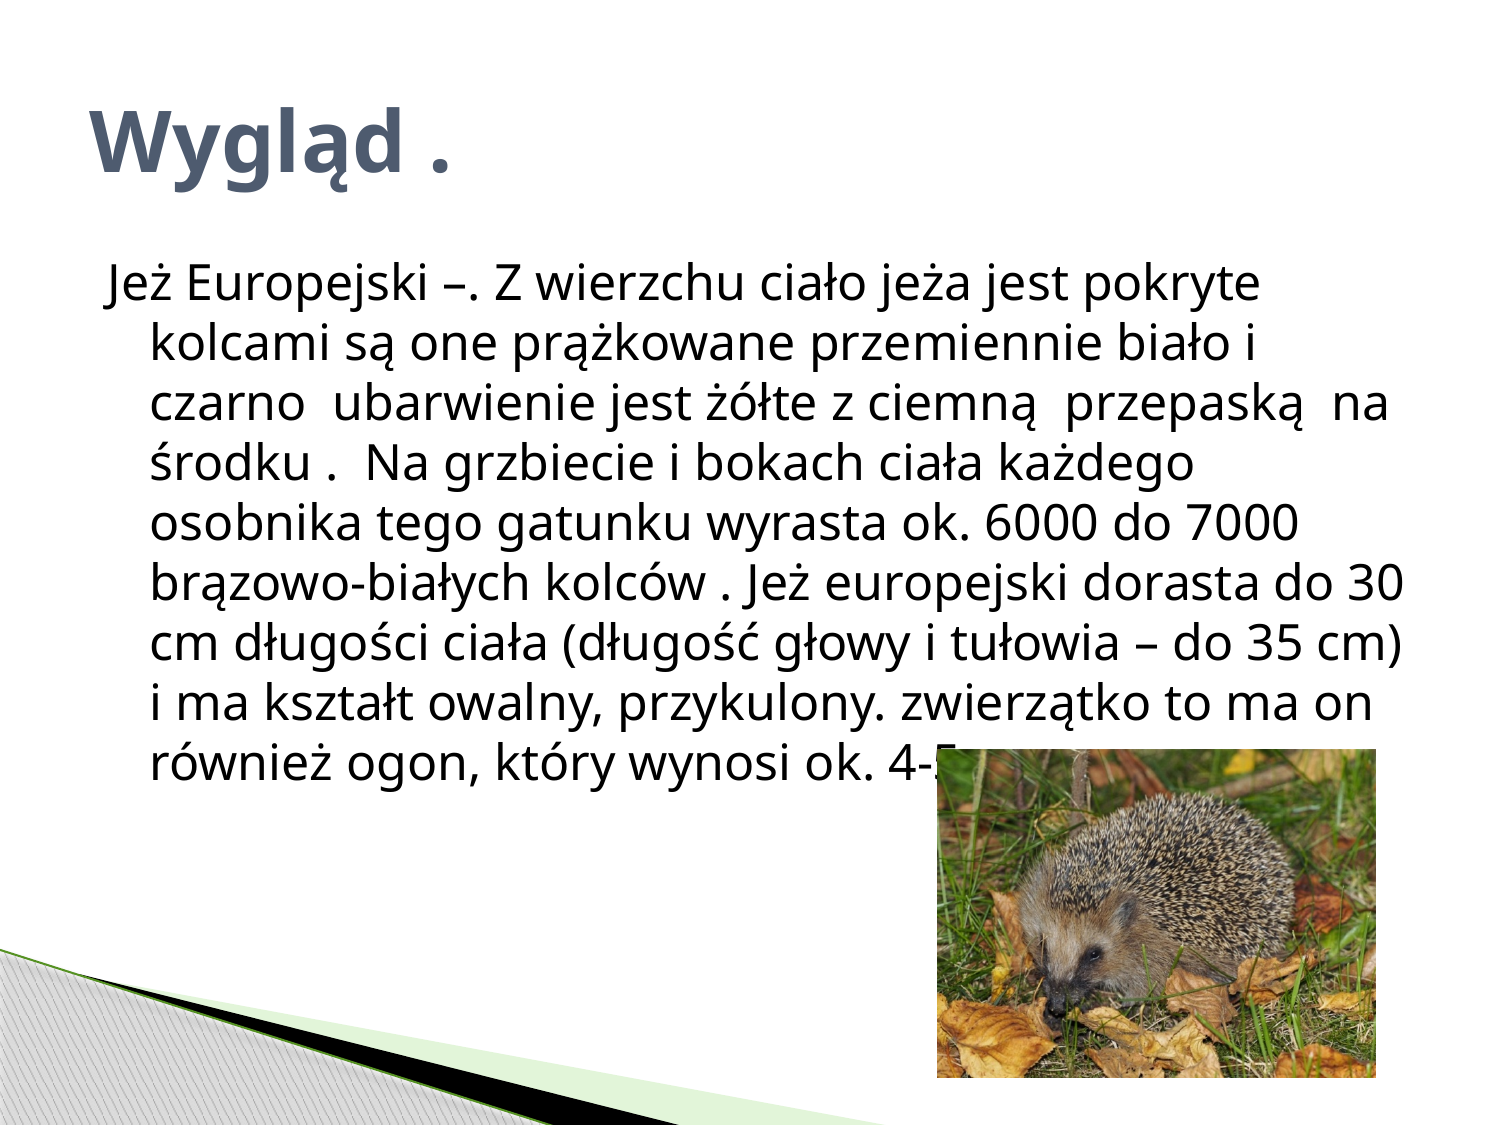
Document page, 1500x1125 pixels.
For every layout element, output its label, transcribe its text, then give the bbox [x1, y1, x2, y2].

title Wygląd . [75, 45, 1425, 233]
list Jeż Europejski –. Z wierzchu ciało jeża jest pokryte kolcami są one prążkowane przemiennie biało i czarno ubarwienie jest żółte z ciemną przepaską na środku . Na grzbiecie i bokach ciała każdego osobnika tego gatunku wyrasta ok. 6000 do 7000 brązowo-białych kolców . Jeż europejski dorasta do 30 cm długości ciała (długość głowy i tułowia – do 35 cm) i ma kształt owalny, przykulony. zwierzątko to ma on również ogon, który wynosi ok. 4-5 cm. [75, 243, 1425, 657]
picture [937, 749, 1376, 1079]
